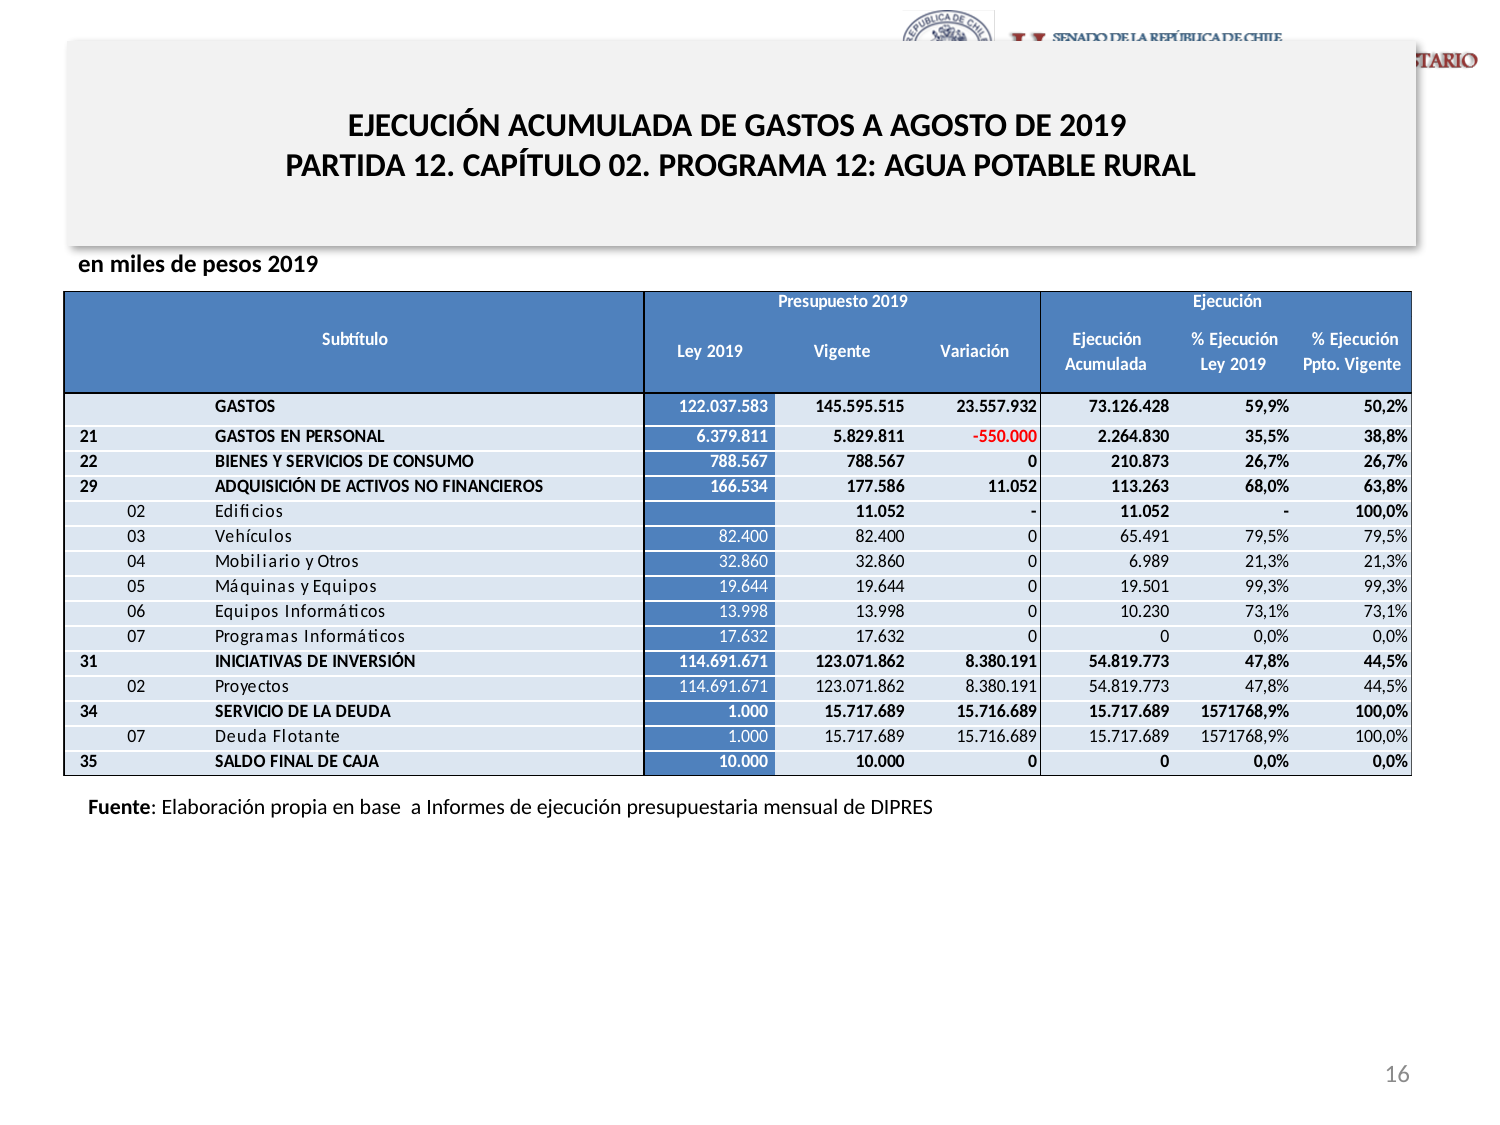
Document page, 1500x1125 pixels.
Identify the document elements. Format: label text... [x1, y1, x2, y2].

text_box en miles de pesos 2019 [63, 231, 1414, 290]
title EJECUCIÓN ACUMULADA DE GASTOS A AGOSTO DE 2019 PARTIDA 12. CAPÍTULO 02. PROGRAMA 12: AGUA POTABLE RURAL [67, 41, 1415, 246]
picture [63, 290, 1414, 777]
footer Fuente: Elaboración propia en base a Informes de ejecución presupuestaria mensual de DIPRES [73, 785, 1424, 835]
picture [902, 6, 1500, 120]
slide_number 16 [1074, 1042, 1425, 1103]
